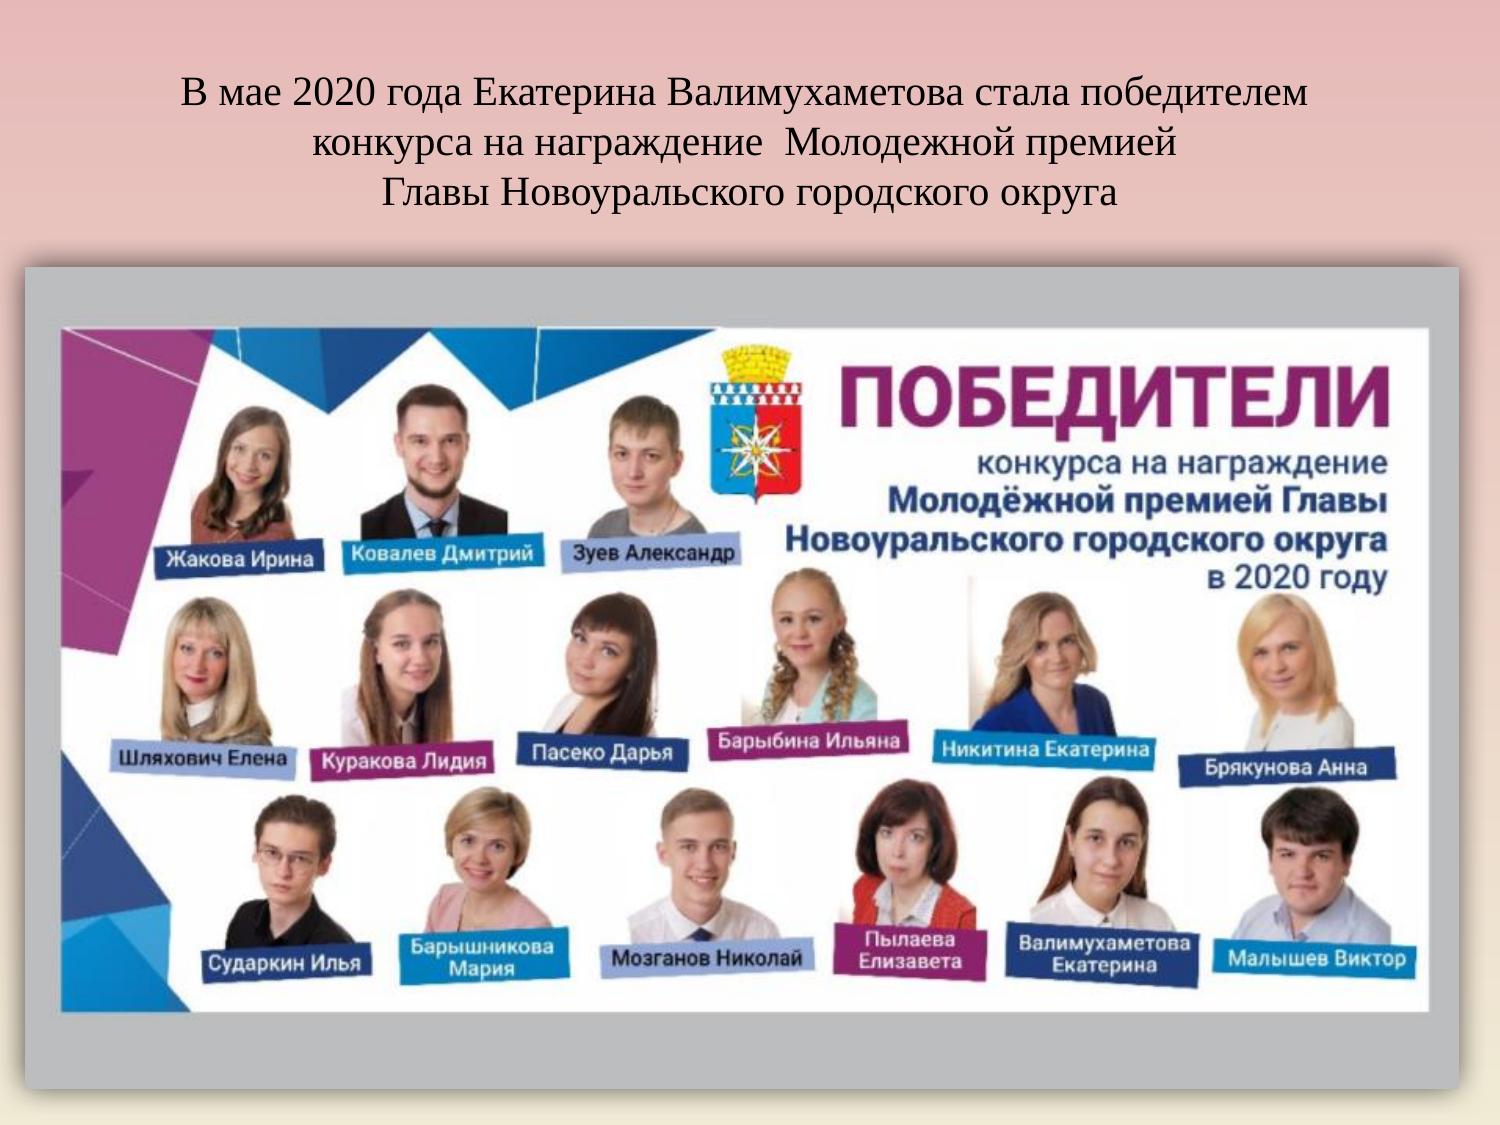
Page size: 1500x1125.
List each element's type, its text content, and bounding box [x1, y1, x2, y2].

title В мае 2020 года Екатерина Валимухаметова стала победителем конкурса на награждение Молодежной премией Главы Новоуральского городского округа [75, 45, 1425, 233]
picture [25, 266, 1459, 1089]
